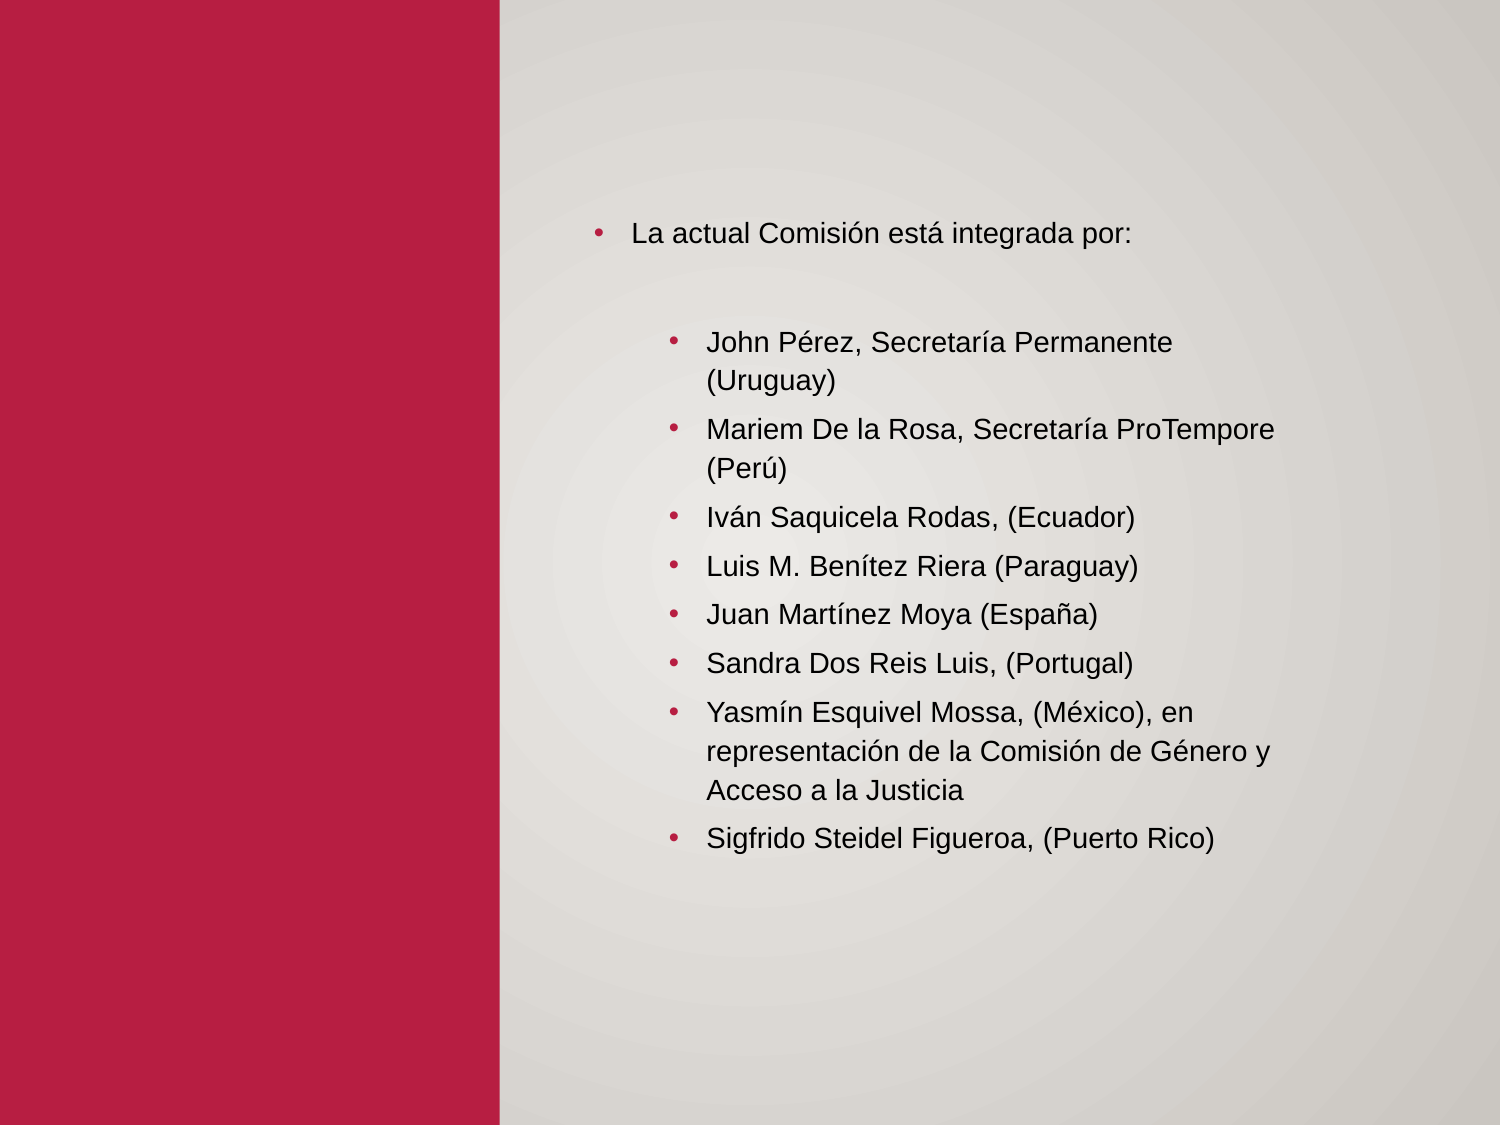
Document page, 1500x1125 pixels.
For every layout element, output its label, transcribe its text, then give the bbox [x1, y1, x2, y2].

text_box [501, 0, 1500, 1125]
list La actual Comisión está integrada por: John Pérez, Secretaría Permanente (Uruguay) Mariem De la Rosa, Secretaría ProTempore (Perú) Iván Saquicela Rodas, (Ecuador) Luis M. Benítez Riera (Paraguay) Juan Martínez Moya (España) Sandra Dos Reis Luis, (Portugal) Yasmín Esquivel Mossa, (México), en representación de la Comisión de Género y Acceso a la Justicia Sigfrido Steidel Figueroa, (Puerto Rico) [578, 203, 1322, 1010]
text_box [0, 0, 501, 1125]
